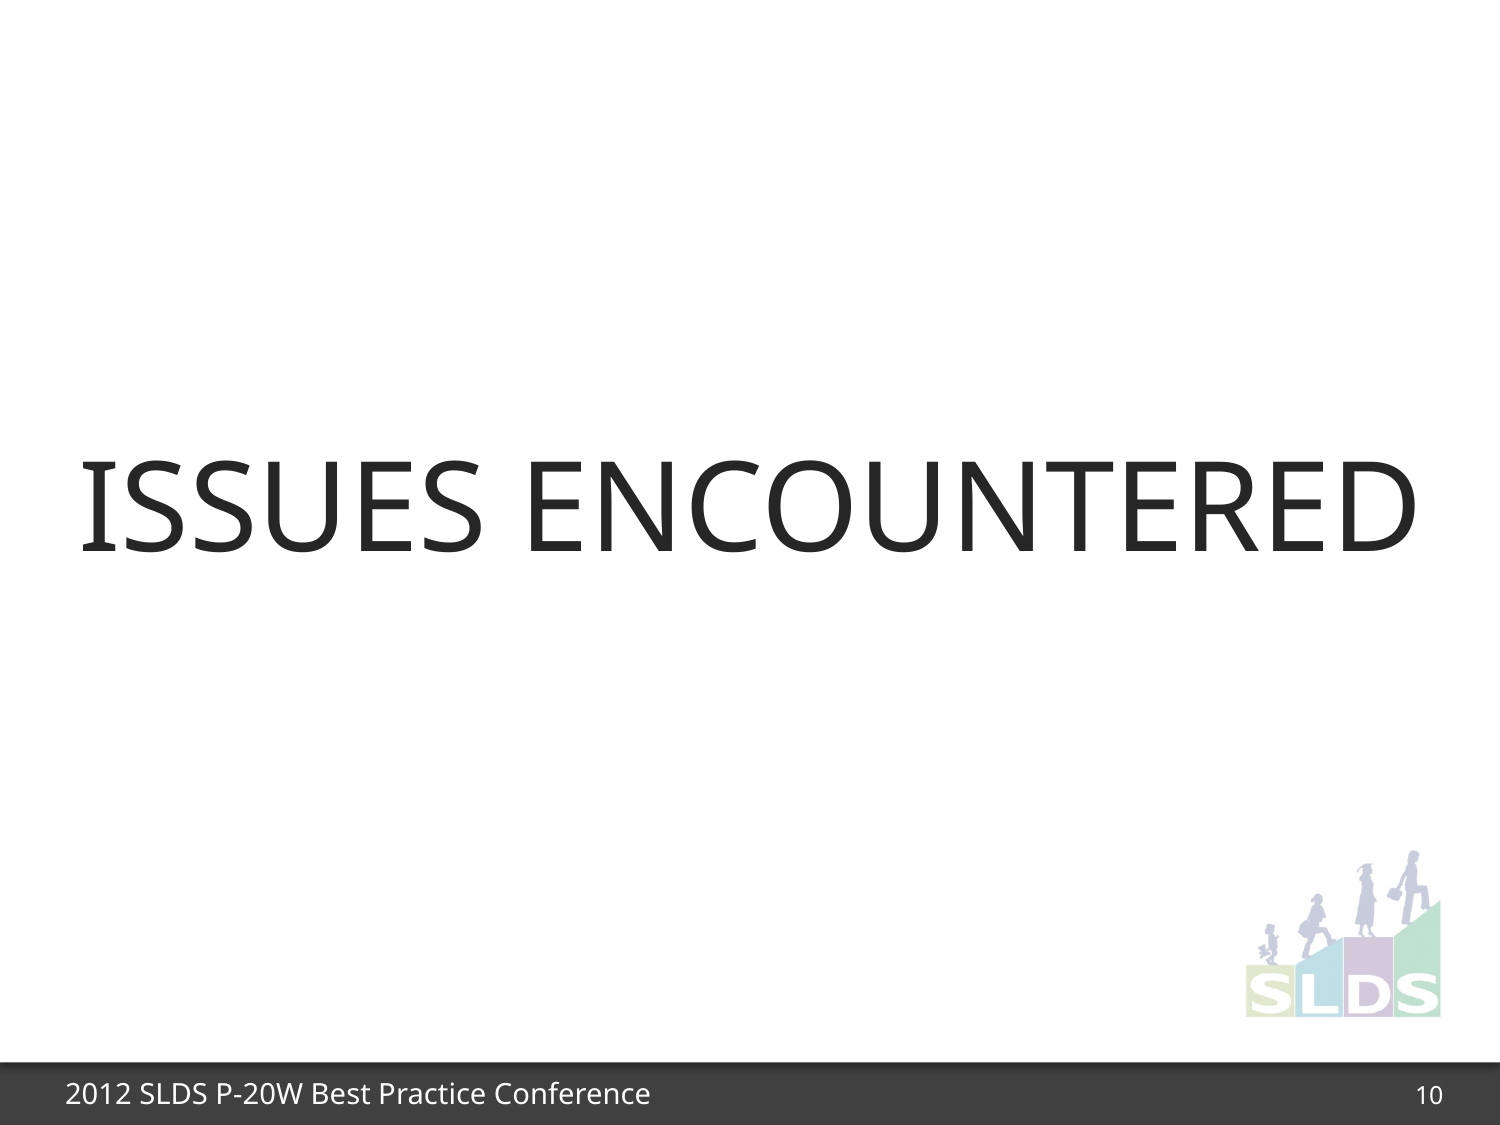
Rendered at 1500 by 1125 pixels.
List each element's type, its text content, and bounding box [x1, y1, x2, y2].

text_box Issues Encountered [380, 419, 1121, 586]
slide_number 10 [1108, 1067, 1459, 1125]
